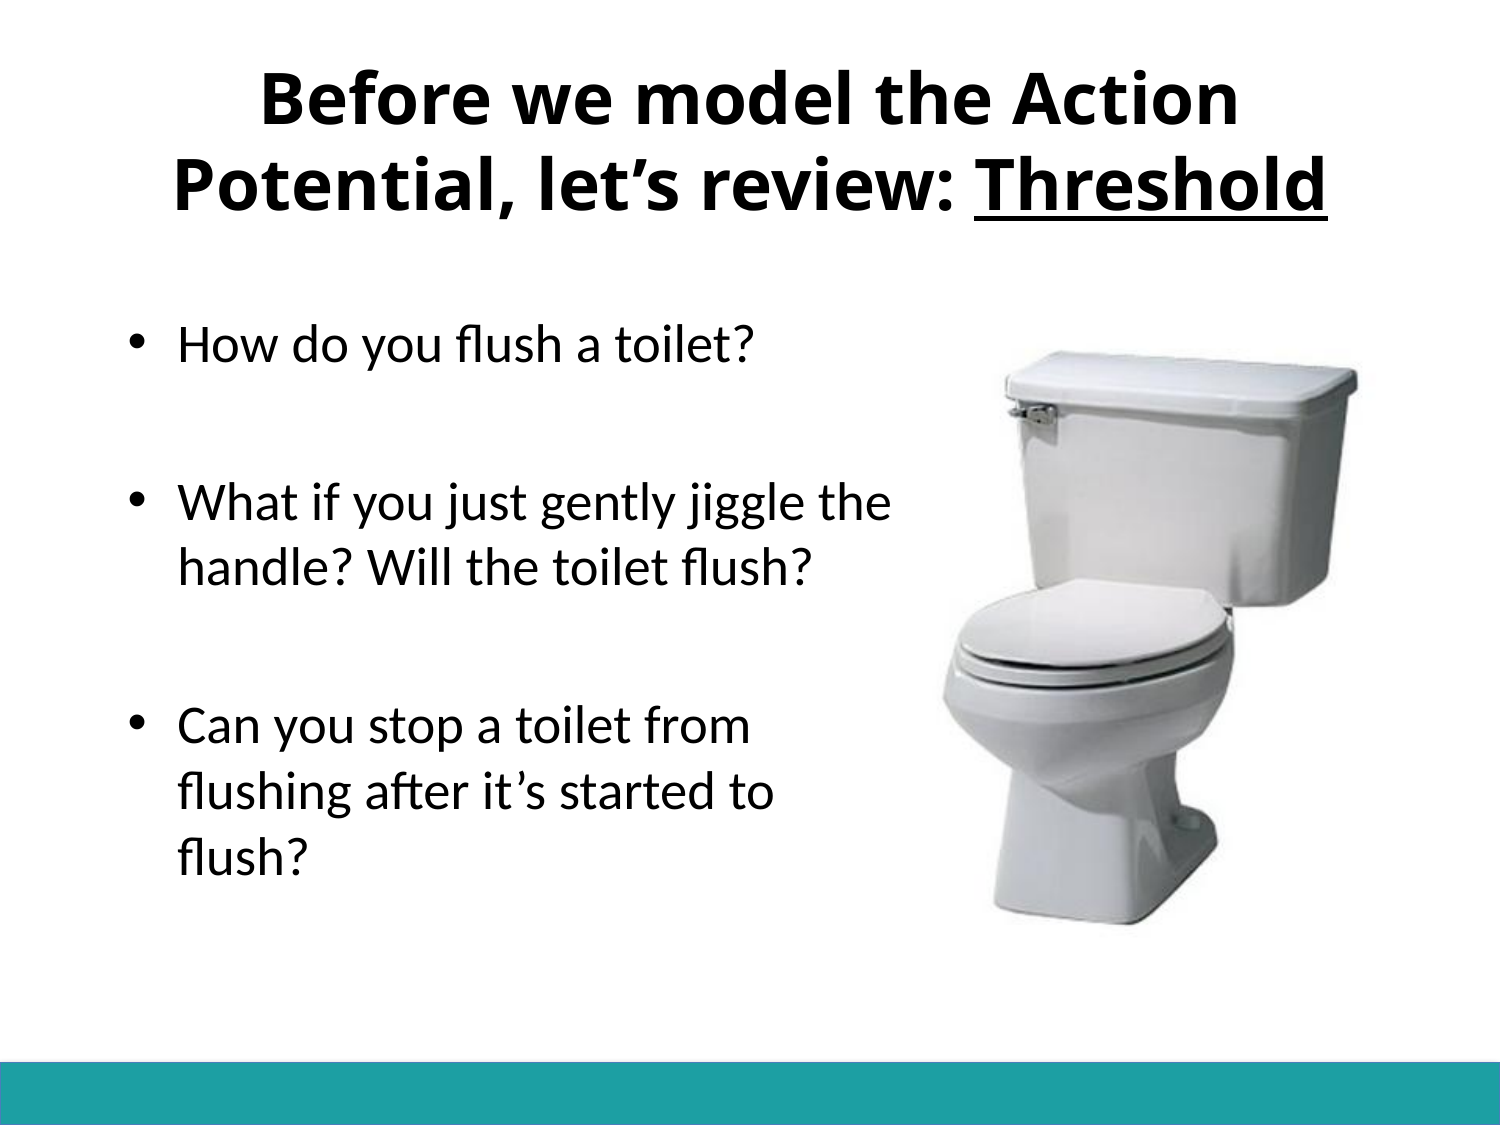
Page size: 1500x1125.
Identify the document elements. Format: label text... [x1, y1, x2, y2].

picture [899, 324, 1401, 951]
title Before we model the Action Potential, let’s review: Threshold [75, 45, 1425, 233]
list How do you flush a toilet? What if you just gently jiggle the handle? Will the toilet flush? Can you stop a toilet from flushing after it’s started to flush? [112, 299, 913, 963]
